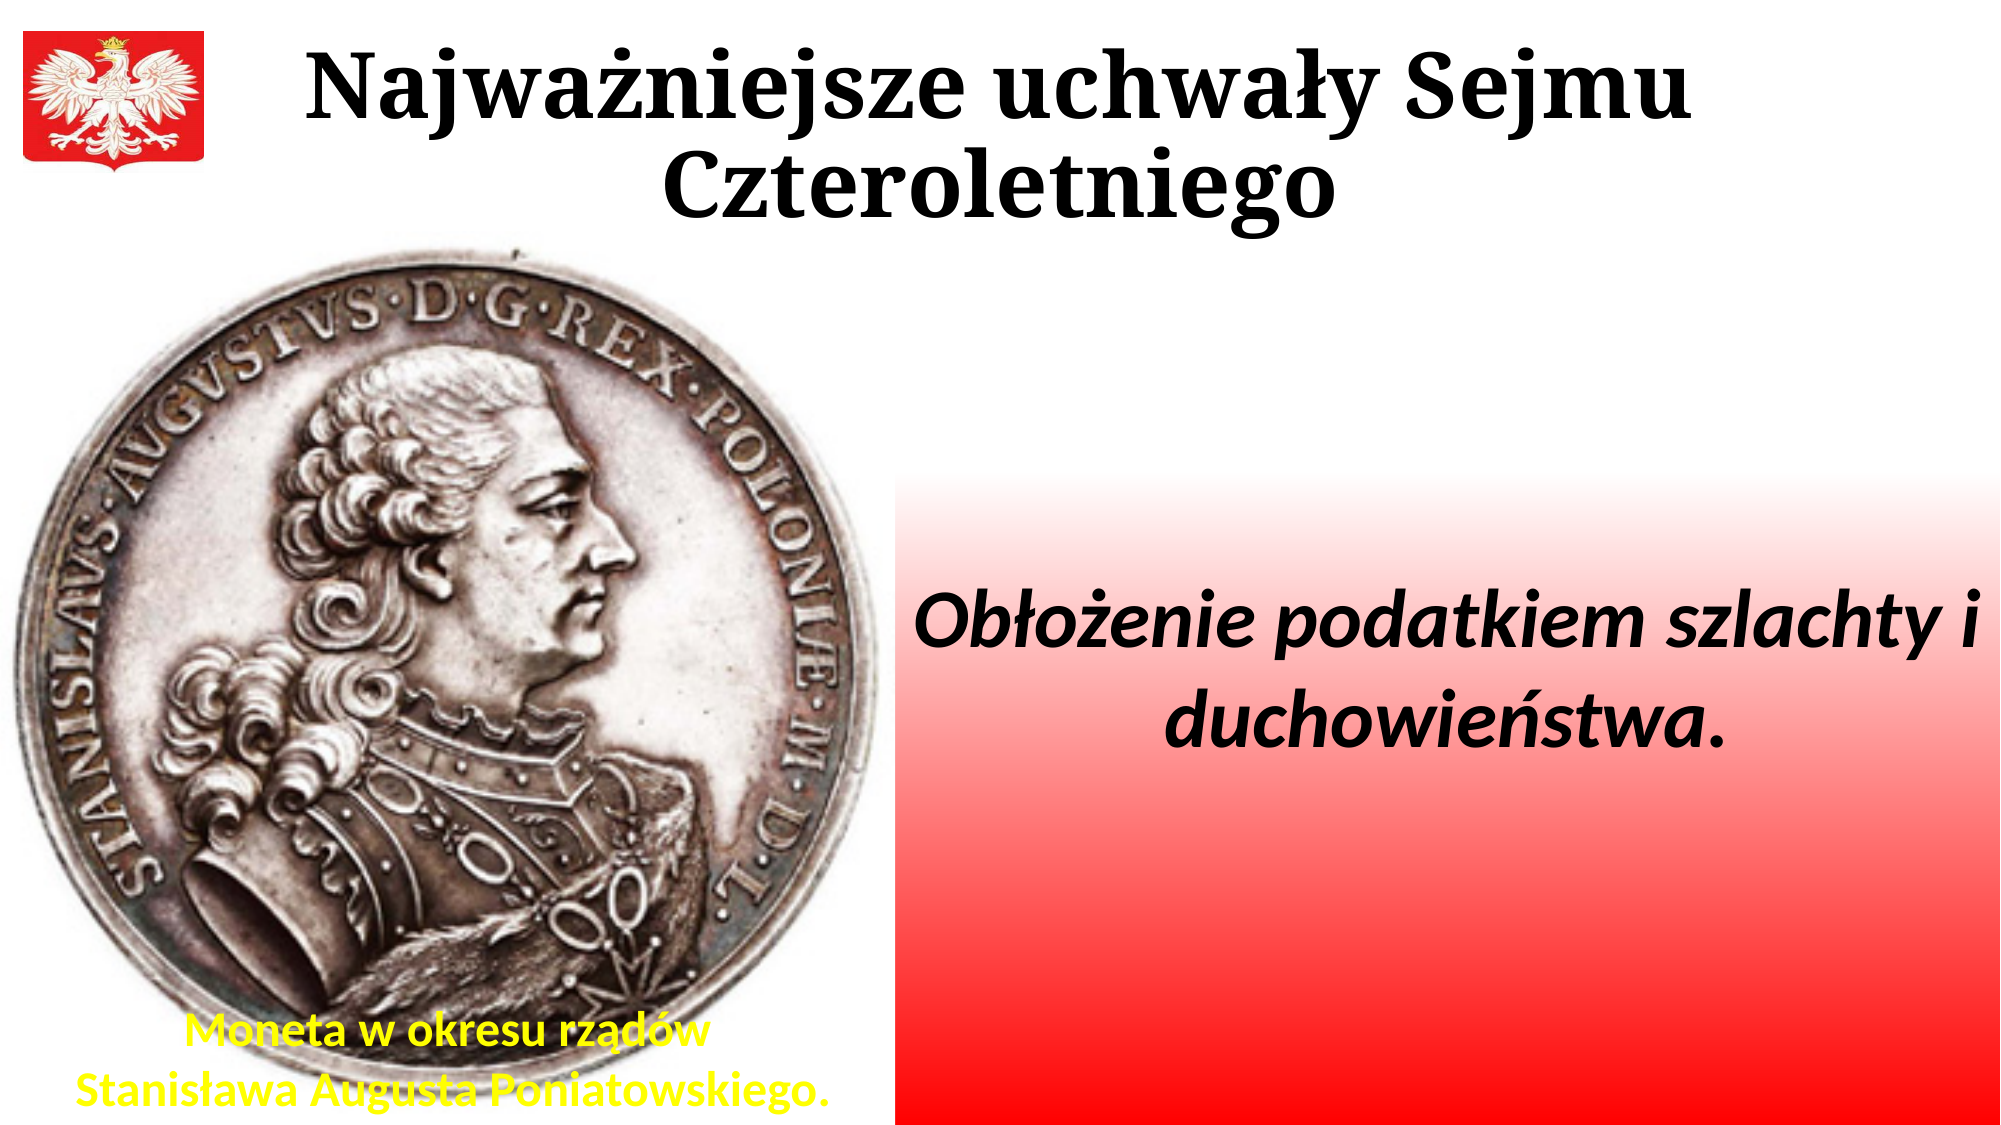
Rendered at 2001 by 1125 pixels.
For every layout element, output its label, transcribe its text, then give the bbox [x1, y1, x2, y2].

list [0, 231, 896, 1125]
title Najważniejsze uchwały Sejmu Czteroletniego [0, 0, 2000, 278]
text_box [22, 30, 205, 174]
text_box Obłożenie podatkiem szlachty i duchowieństwa. [896, 556, 2000, 772]
